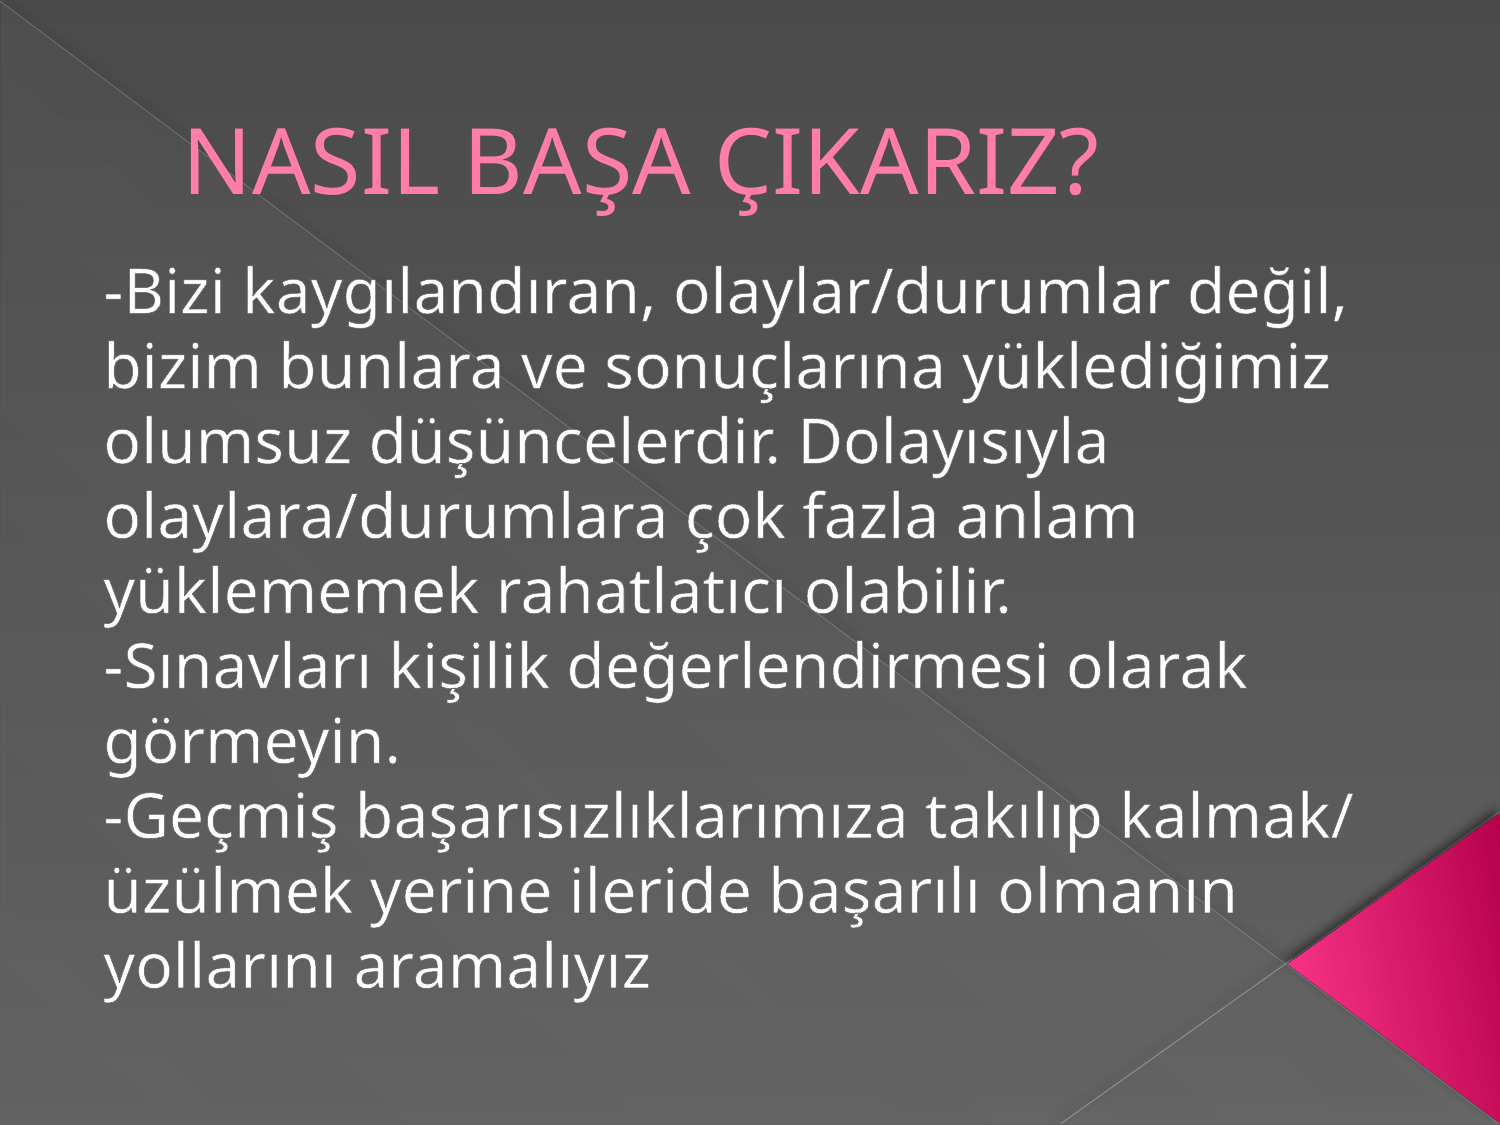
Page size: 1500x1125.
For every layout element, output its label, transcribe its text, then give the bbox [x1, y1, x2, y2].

subtitle -Bizi kaygılandıran, olaylar/durumlar değil, bizim bunlara ve sonuçlarına yüklediğimiz olumsuz düşüncelerdir. Dolayısıyla olaylara/durumlara çok fazla anlam yüklememek rahatlatıcı olabilir. -Sınavları kişilik değerlendirmesi olarak görmeyin. -Geçmiş başarısızlıklarımıza takılıp kalmak/ üzülmek yerine ileride başarılı olmanın yollarını aramalıyız [88, 243, 1412, 1094]
title NASIL BAŞA ÇIKARIZ? [88, 54, 1412, 220]
